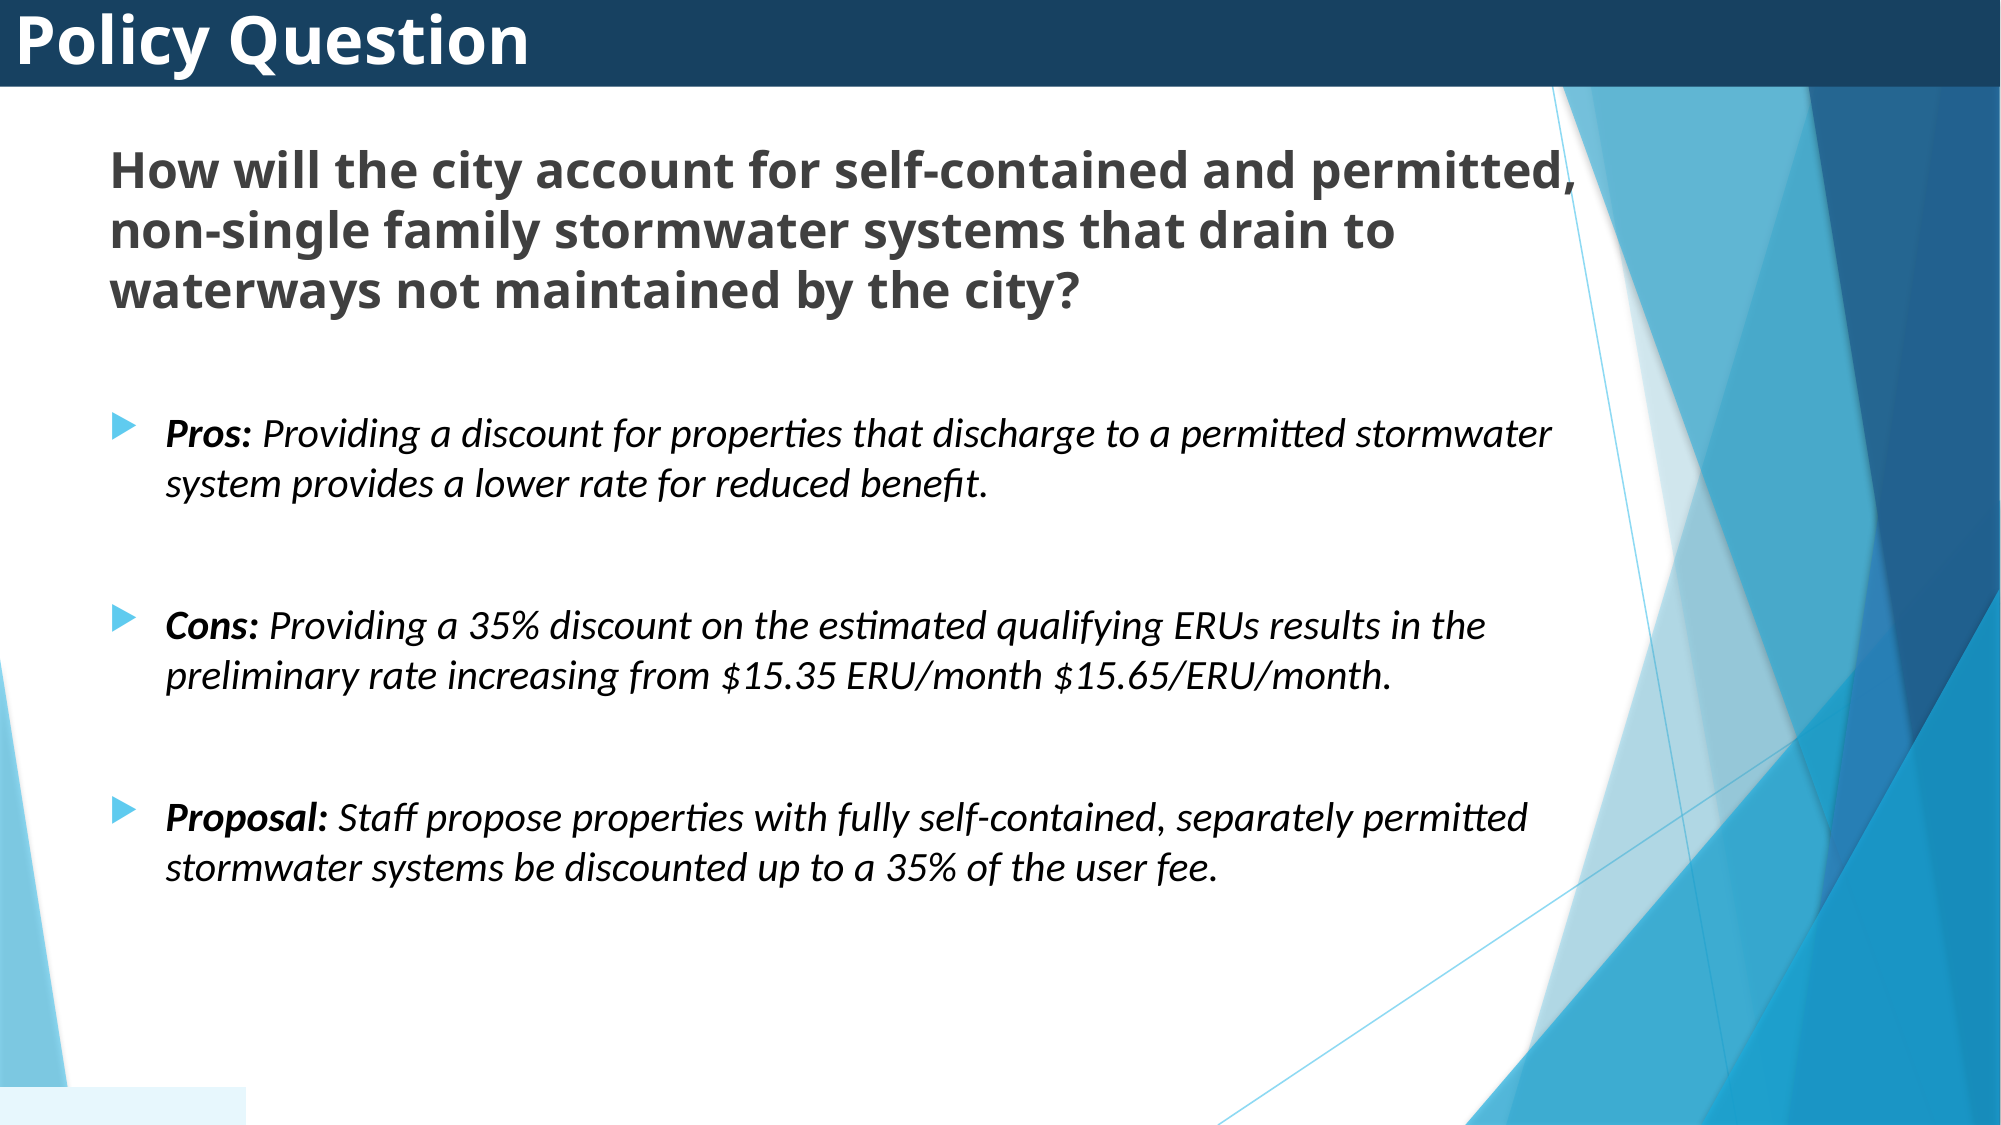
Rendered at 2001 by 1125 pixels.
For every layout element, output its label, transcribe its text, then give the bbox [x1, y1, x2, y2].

list How will the city account for self-contained and permitted, non-single family stormwater systems that drain to waterways not maintained by the city? Pros: Providing a discount for properties that discharge to a permitted stormwater system provides a lower rate for reduced benefit. Cons: Providing a 35% discount on the estimated qualifying ERUs results in the preliminary rate increasing from $15.35 ERU/month $15.65/ERU/month. Proposal: Staff propose properties with fully self-contained, separately permitted stormwater systems be discounted up to a 35% of the user fee. [94, 131, 1675, 1084]
text_box Policy Question [0, 0, 2000, 87]
